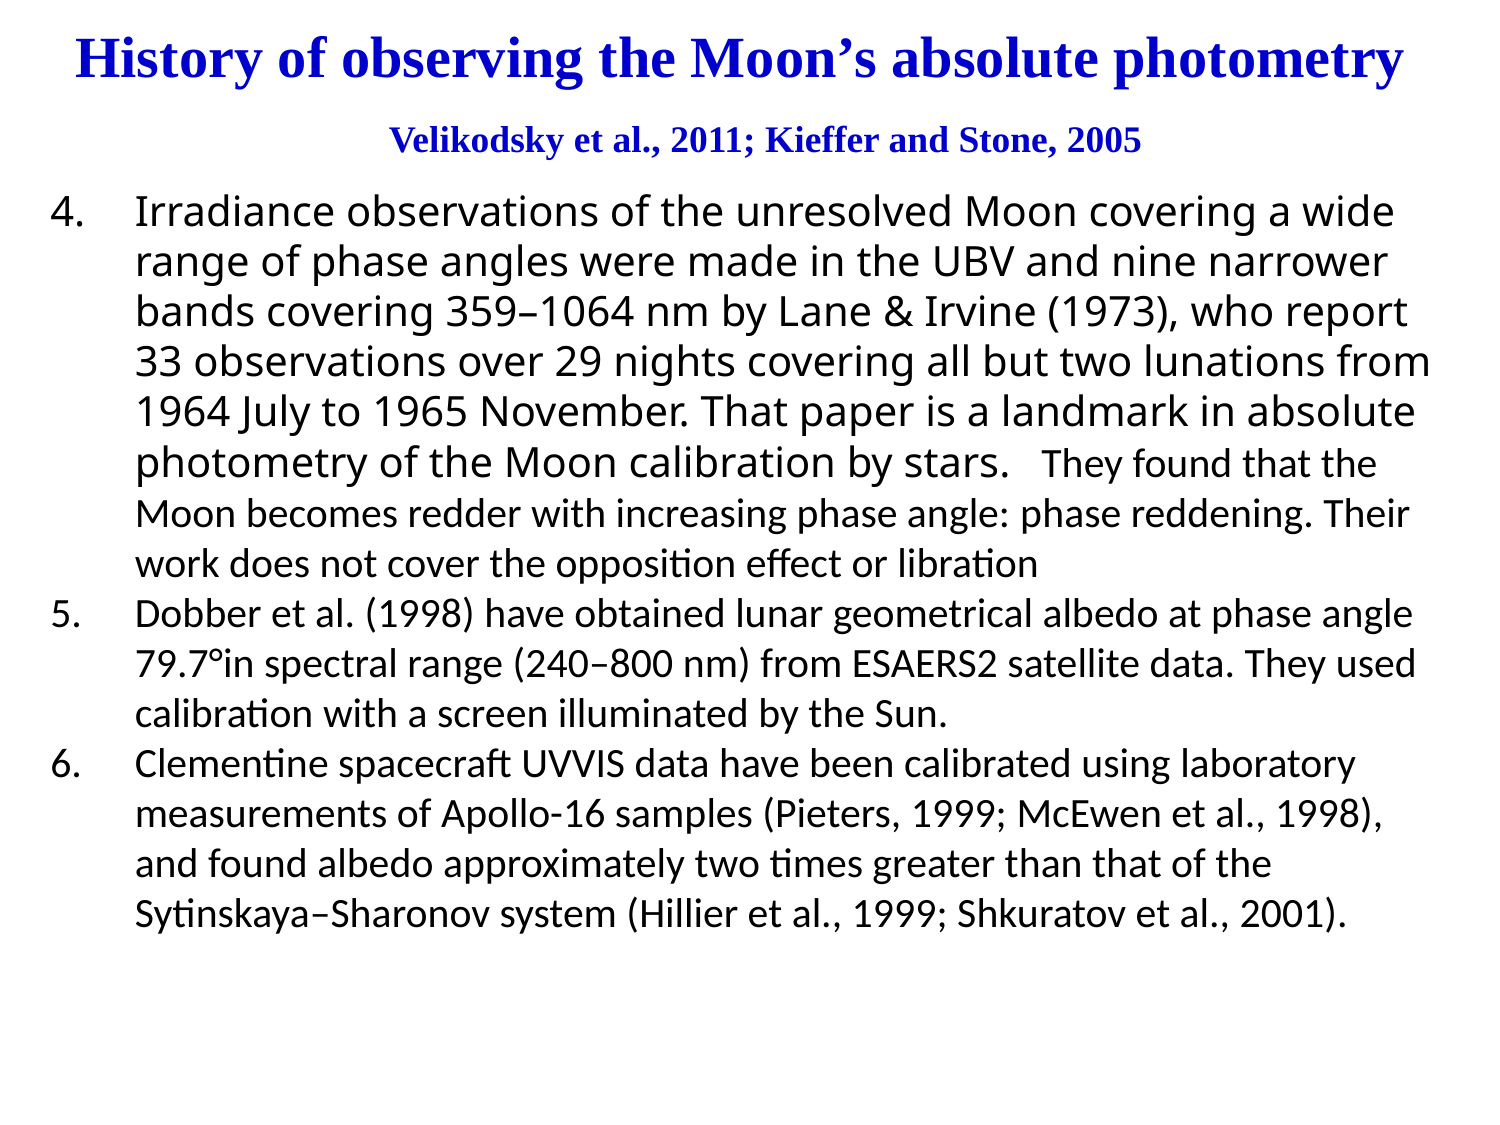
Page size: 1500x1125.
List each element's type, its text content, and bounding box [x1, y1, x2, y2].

text_box History of observing the Moon’s absolute photometry [50, 12, 1431, 97]
text_box Irradiance observations of the unresolved Moon covering a wide range of phase angles were made in the UBV and nine narrower bands covering 359–1064 nm by Lane & Irvine (1973), who report 33 observations over 29 nights covering all but two lunations from 1964 July to 1965 November. That paper is a landmark in absolute photometry of the Moon calibration by stars. They found that the Moon becomes redder with increasing phase angle: phase reddening. Their work does not cover the opposition effect or libration Dobber et al. (1998) have obtained lunar geometrical albedo at phase angle 79.7°in spectral range (240–800 nm) from ESAERS2 satellite data. They used calibration with a screen illuminated by the Sun. Clementine spacecraft UVVIS data have been calibrated using laboratory measurements of Apollo-16 samples (Pieters, 1999; McEwen et al., 1998), and found albedo approximately two times greater than that of the Sytinskaya–Sharonov system (Hillier et al., 1999; Shkuratov et al., 2001). [35, 177, 1462, 943]
text_box Velikodsky et al., 2011; Kieffer and Stone, 2005 [373, 107, 1158, 168]
